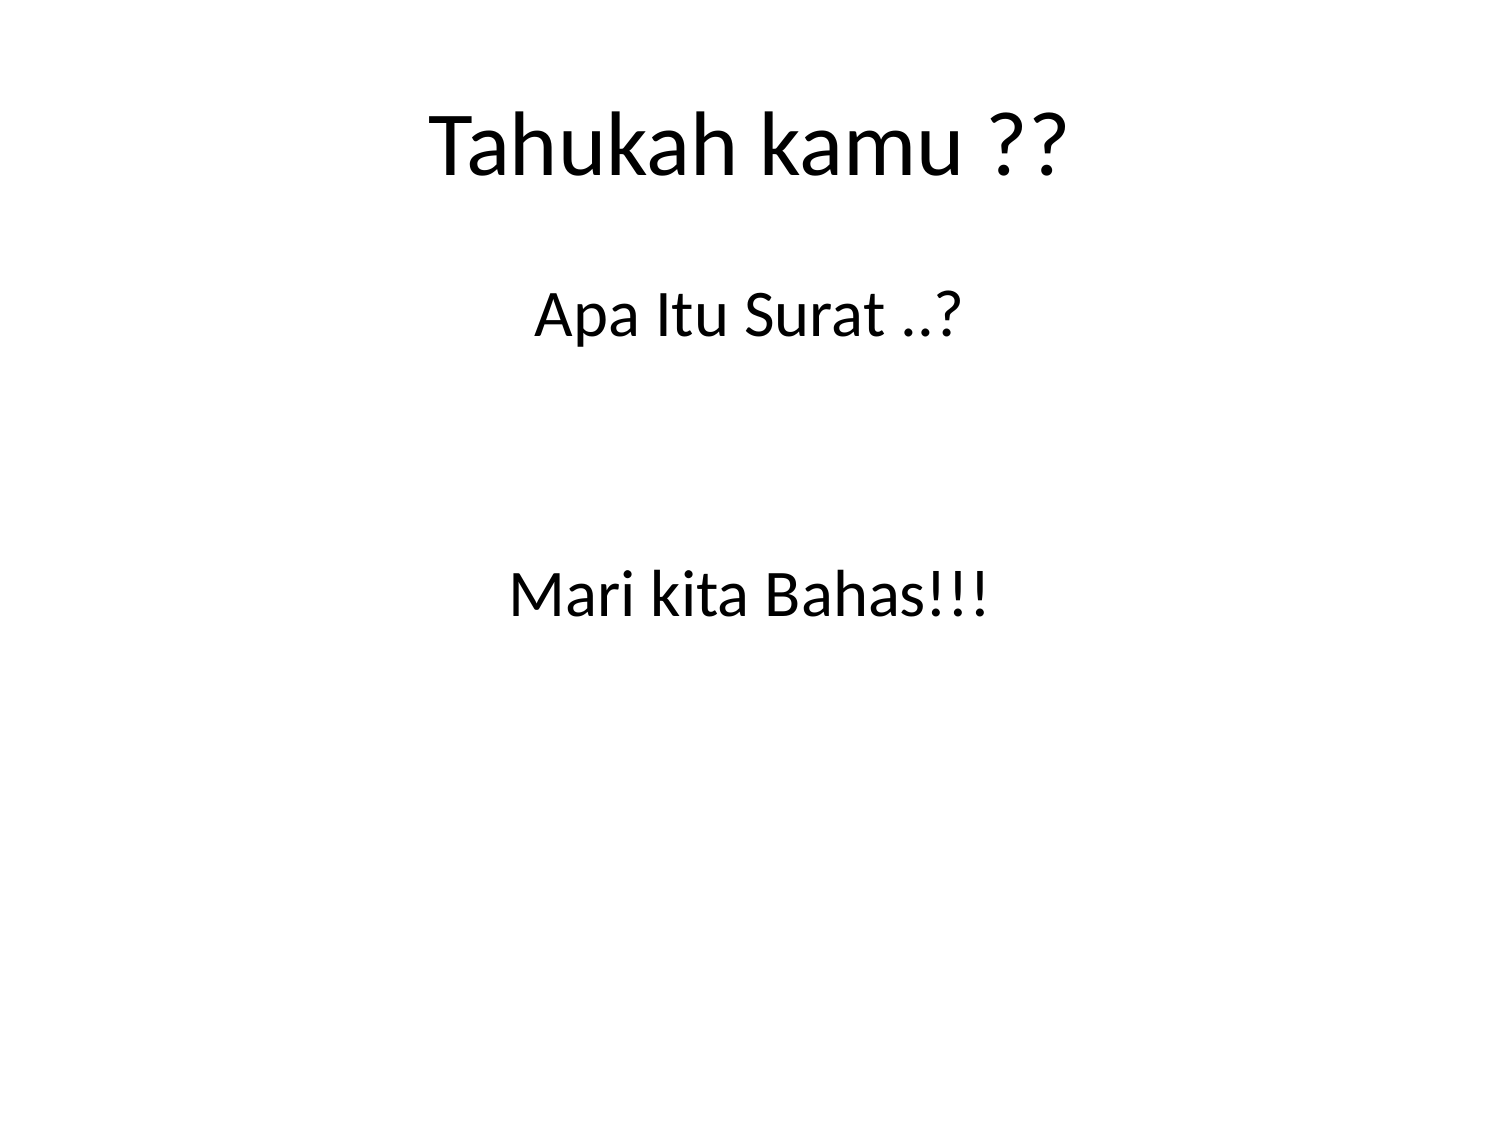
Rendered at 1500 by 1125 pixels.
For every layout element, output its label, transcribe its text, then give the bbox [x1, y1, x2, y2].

title Tahukah kamu ?? [75, 45, 1425, 233]
list Apa Itu Surat ..? Mari kita Bahas!!! [75, 262, 1425, 1005]
